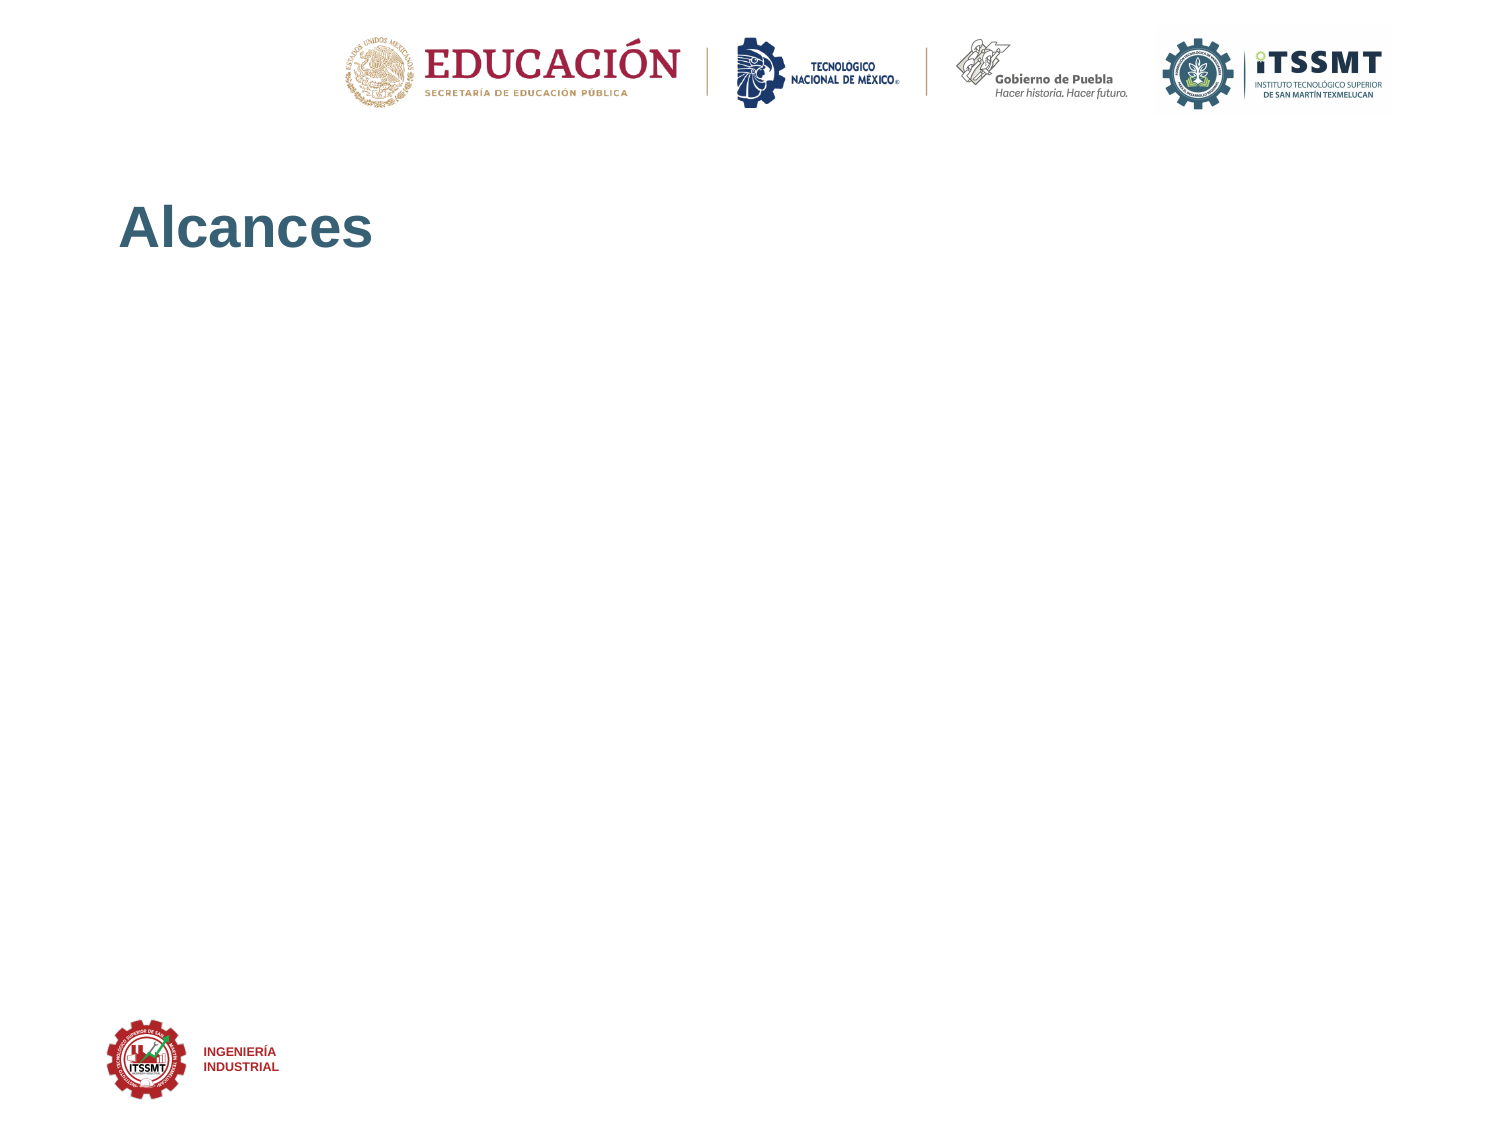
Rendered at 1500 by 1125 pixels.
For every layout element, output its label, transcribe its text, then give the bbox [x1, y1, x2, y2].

picture [1154, 25, 1393, 117]
picture [338, 37, 941, 108]
title Alcances [103, 120, 1397, 338]
picture [950, 23, 1133, 109]
picture [103, 1016, 190, 1103]
